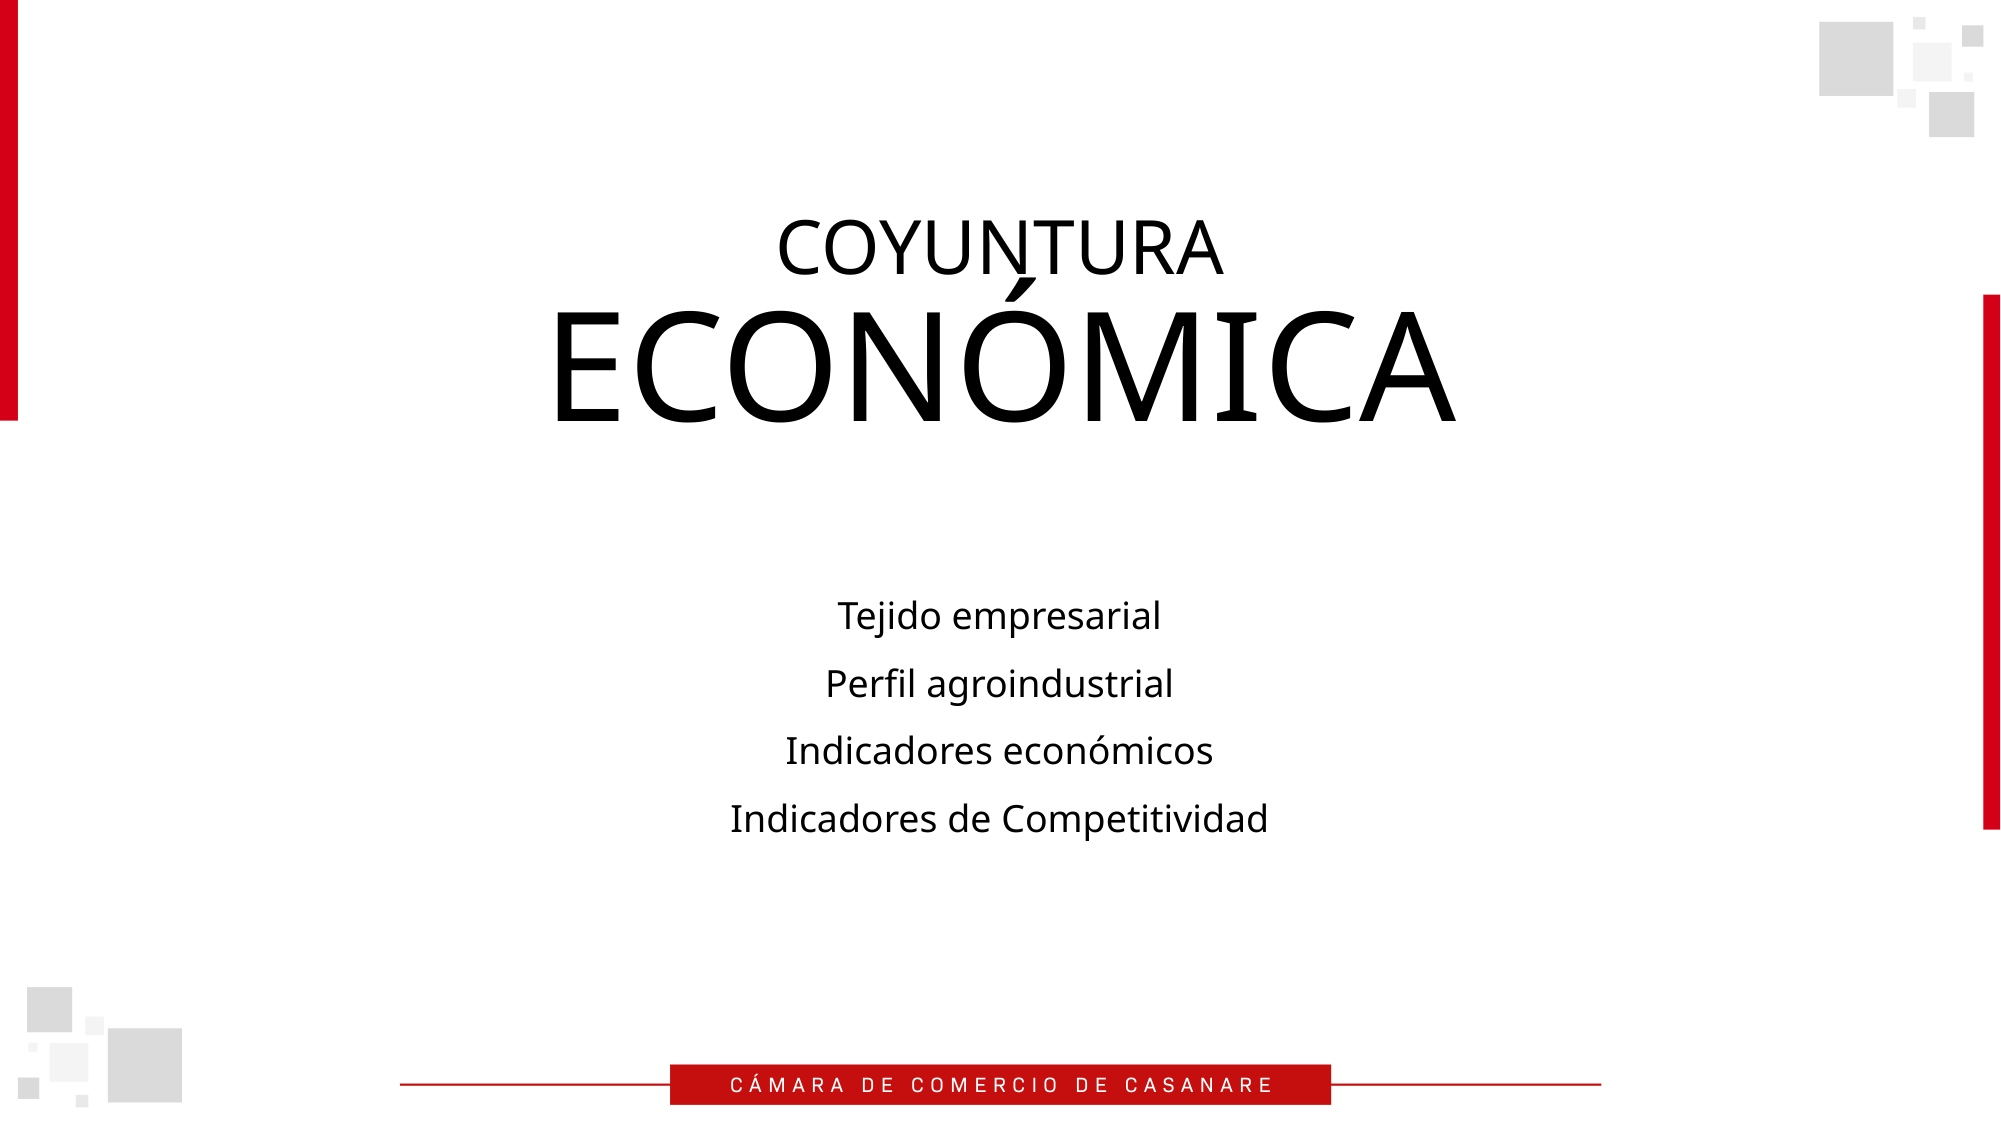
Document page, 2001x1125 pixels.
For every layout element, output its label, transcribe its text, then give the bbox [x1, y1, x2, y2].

title COYUNTURA ECONÓMICA [418, 190, 1582, 473]
text_box Tejido empresarial Perfil agroindustrial Indicadores económicos Indicadores de Competitividad [696, 562, 1304, 848]
picture [0, 0, 2001, 1125]
